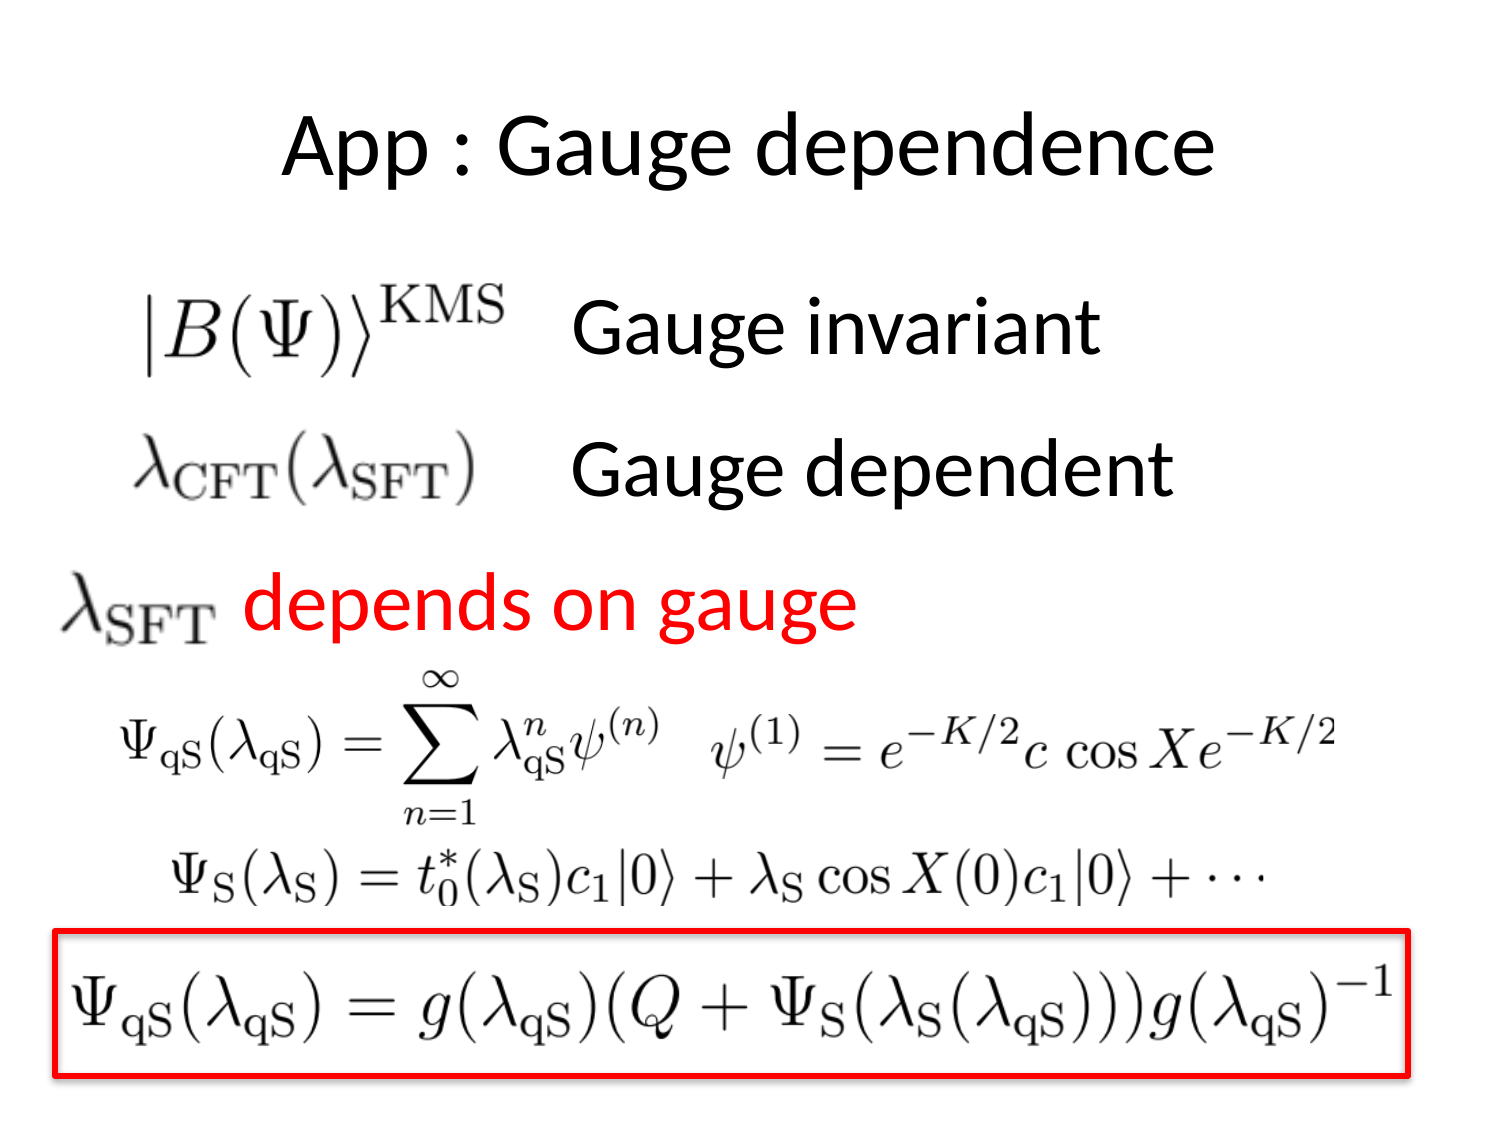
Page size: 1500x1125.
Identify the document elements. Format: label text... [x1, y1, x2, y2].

picture [710, 714, 1335, 779]
picture [54, 949, 1409, 1058]
picture [43, 558, 224, 651]
text_box Gauge dependent [555, 406, 1191, 521]
picture [124, 273, 519, 381]
title App : Gauge dependence [75, 45, 1425, 233]
text_box Gauge invariant [556, 264, 1118, 379]
picture [171, 847, 1264, 906]
picture [129, 420, 481, 509]
text_box [54, 930, 1409, 949]
text_box depends on gauge [227, 540, 875, 655]
picture [100, 655, 676, 828]
text_box [54, 1065, 1409, 1077]
